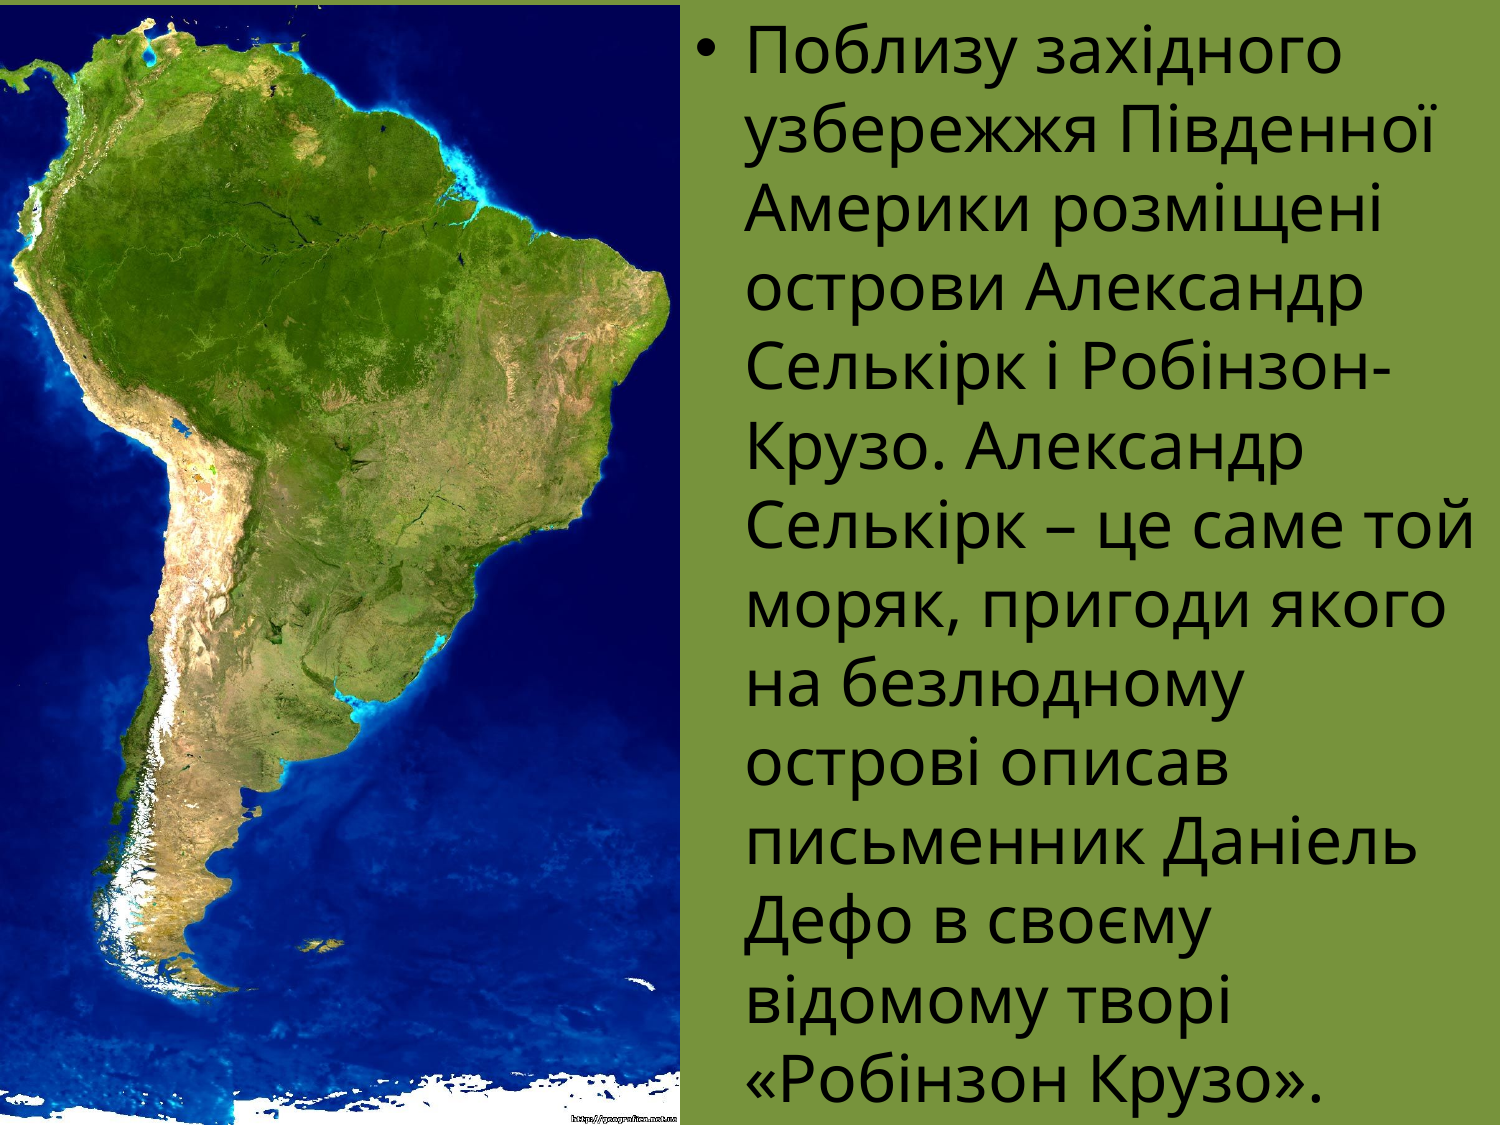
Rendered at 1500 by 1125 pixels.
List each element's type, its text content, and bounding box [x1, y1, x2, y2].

picture [0, 5, 680, 1125]
list Поблизу західного узбережжя Південної Америки розміщені острови Александр Селькірк і Робінзон-Крузо. Александр Селькірк – це саме той моряк, пригоди якого на безлюдному острові описав письменник Даніель Дефо в своєму відомому творі «Робінзон Крузо». [679, 0, 1500, 1125]
